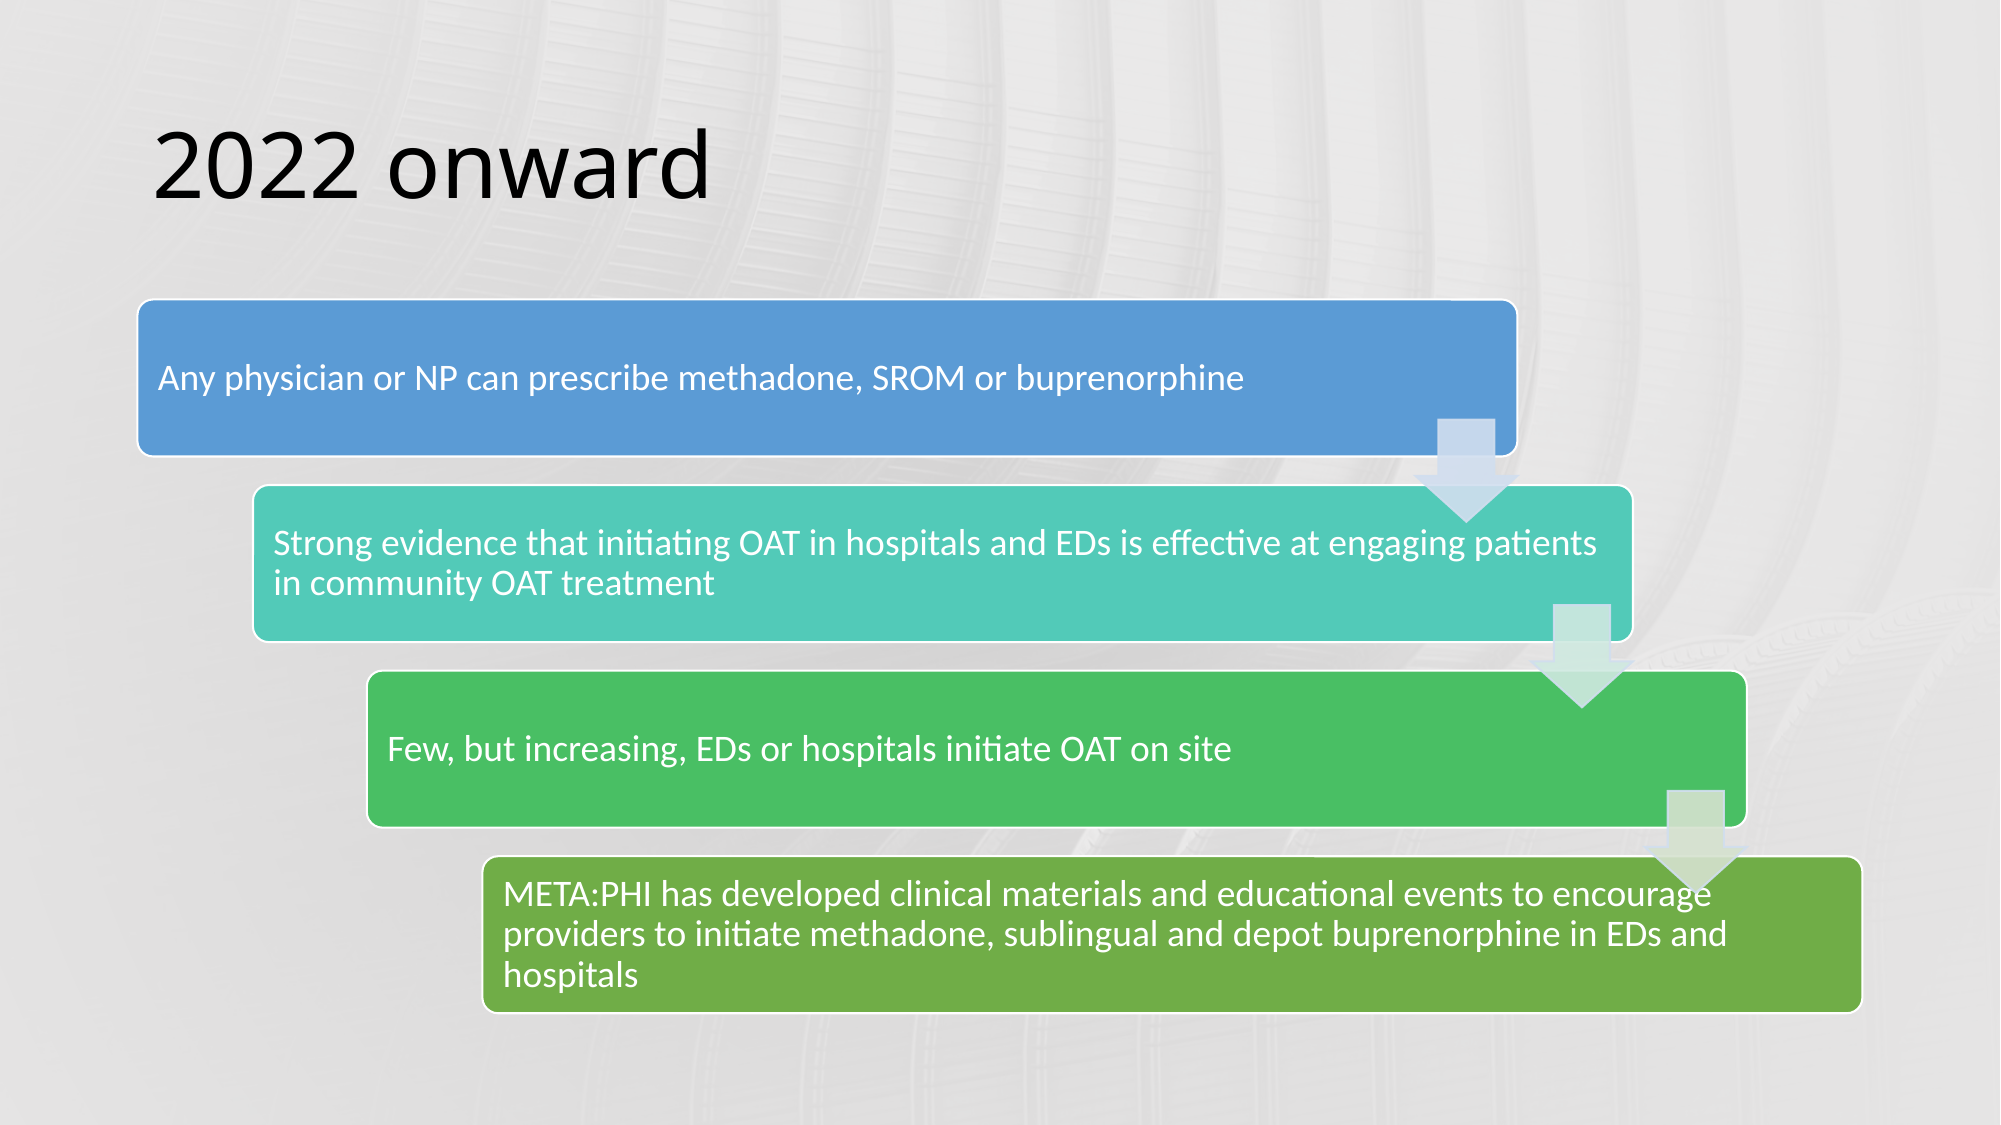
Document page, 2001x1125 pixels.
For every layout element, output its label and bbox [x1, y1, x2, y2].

list [137, 299, 1863, 1014]
picture [0, 0, 2000, 1125]
